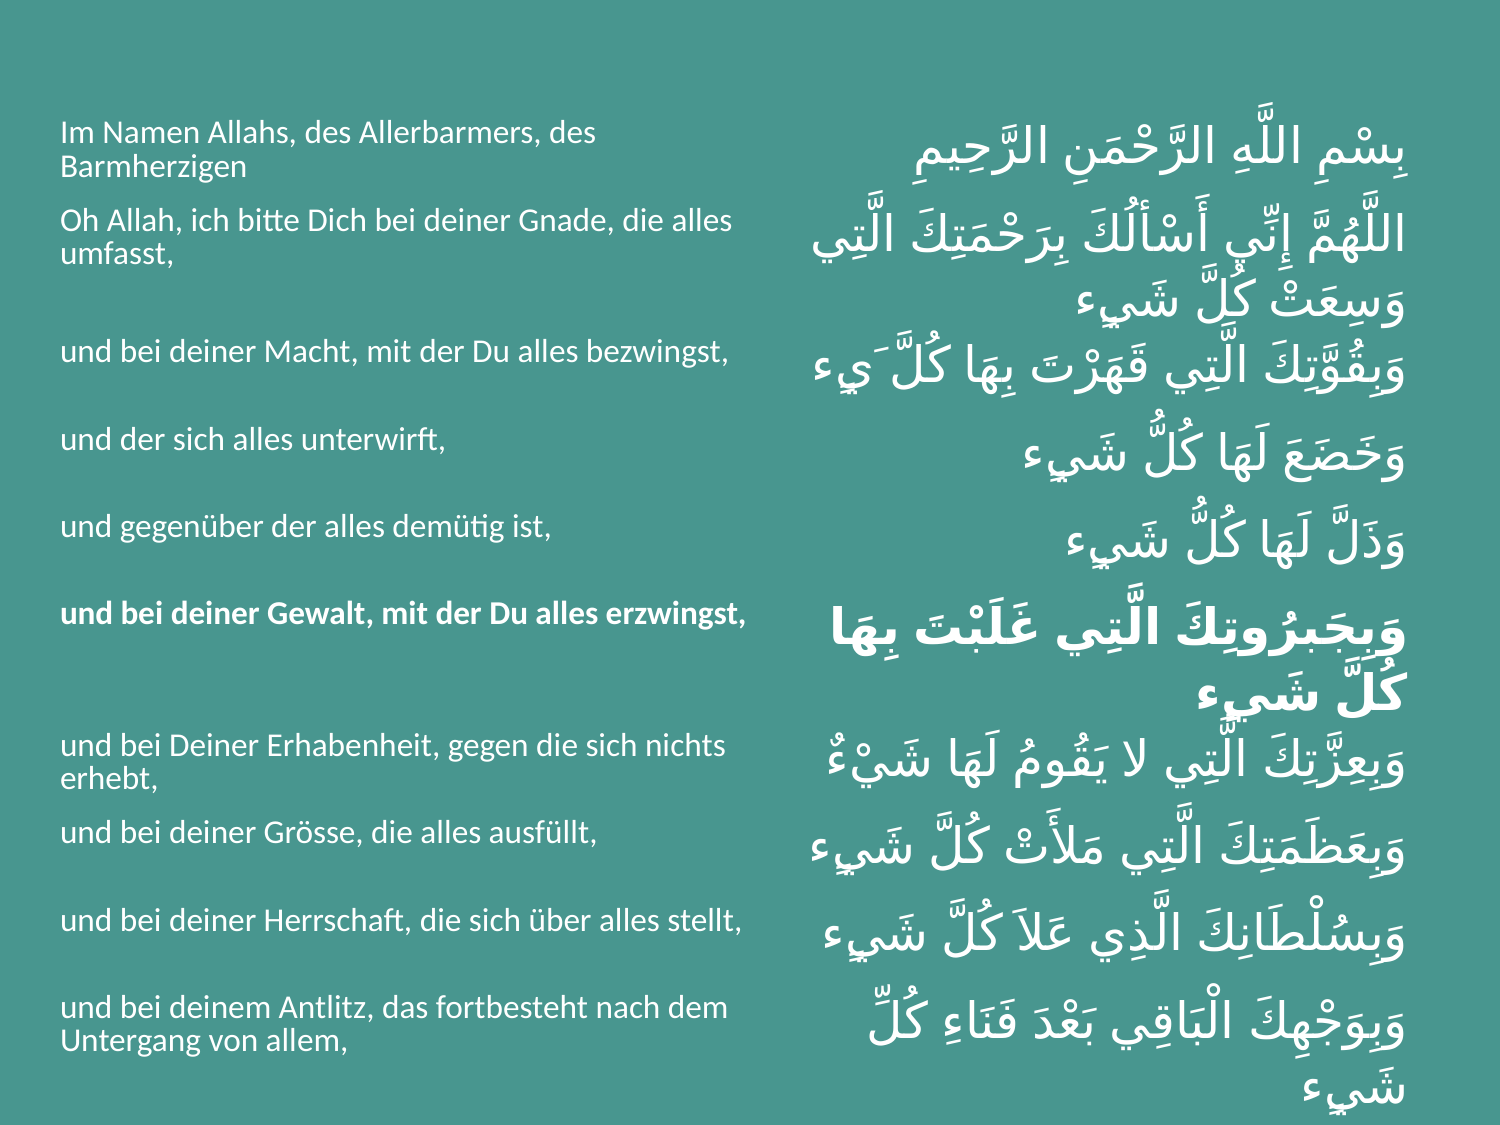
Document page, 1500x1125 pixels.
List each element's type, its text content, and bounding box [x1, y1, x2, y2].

table_cell und bei Deiner Erhabenheit, gegen die sich nichts erhebt, [59, 731, 770, 818]
table_cell اللَّهُمَّ إِنِّي أَسْألُكَ بِرَحْمَتِكَ الَّتِي وَسِعَتْ كُلَّ شَيٍء [770, 205, 1409, 337]
table_cell وَبِعَظَمَتِكَ الَّتِي مَلأَتْ كُلَّ شَيٍء [770, 818, 1409, 905]
table_header Im Namen Allahs, des Allerbarmers, des Barmherzigen [59, 118, 770, 205]
table_header بِسْمِ اللَّهِ الرَّحْمَنِ الرَّحِيمِ [770, 118, 1409, 205]
table_cell und bei deiner Herrschaft, die sich über alles stellt, [59, 905, 770, 993]
table_cell und bei deiner Gewalt, mit der Du alles erzwingst, [59, 599, 770, 731]
table_cell وَبِسُلْطَانِكَ الَّذِي عَلاَ كُلَّ شَيٍء [770, 905, 1409, 993]
table_cell وَبِوَجْهِكَ الْبَاقِي بَعْدَ فَنَاءِ كُلِّ شَيٍء [770, 993, 1409, 1124]
table_cell وَبِجَبرُوتِكَ الَّتِي غَلَبْتَ بِهَا كُلَّ شَيٍء [770, 599, 1409, 731]
table_cell وَبِقُوَّتِكَ الَّتِي قَهَرْتَ بِهَا كُلَّ َيٍء [770, 337, 1409, 424]
table_cell und der sich alles unterwirft, [59, 424, 770, 512]
table_cell und bei deinem Antlitz, das fortbesteht nach dem Untergang von allem, [59, 993, 770, 1124]
table_cell Oh Allah, ich bitte Dich bei deiner Gnade, die alles umfasst, [59, 205, 770, 337]
table_cell وَخَضَعَ لَهَا كُلُّ شَيٍء [770, 424, 1409, 512]
table_cell und bei deiner Grösse, die alles ausfüllt, [59, 818, 770, 905]
table_cell وَبِعِزَّتِكَ الَّتِي لا يَقُومُ لَهَا شَيْءٌ [770, 731, 1409, 818]
table_cell und gegenüber der alles demütig ist, [59, 512, 770, 599]
table_cell وَذَلَّ لَهَا كُلُّ شَيٍء [770, 512, 1409, 599]
table_cell und bei deiner Macht, mit der Du alles bezwingst, [59, 337, 770, 424]
